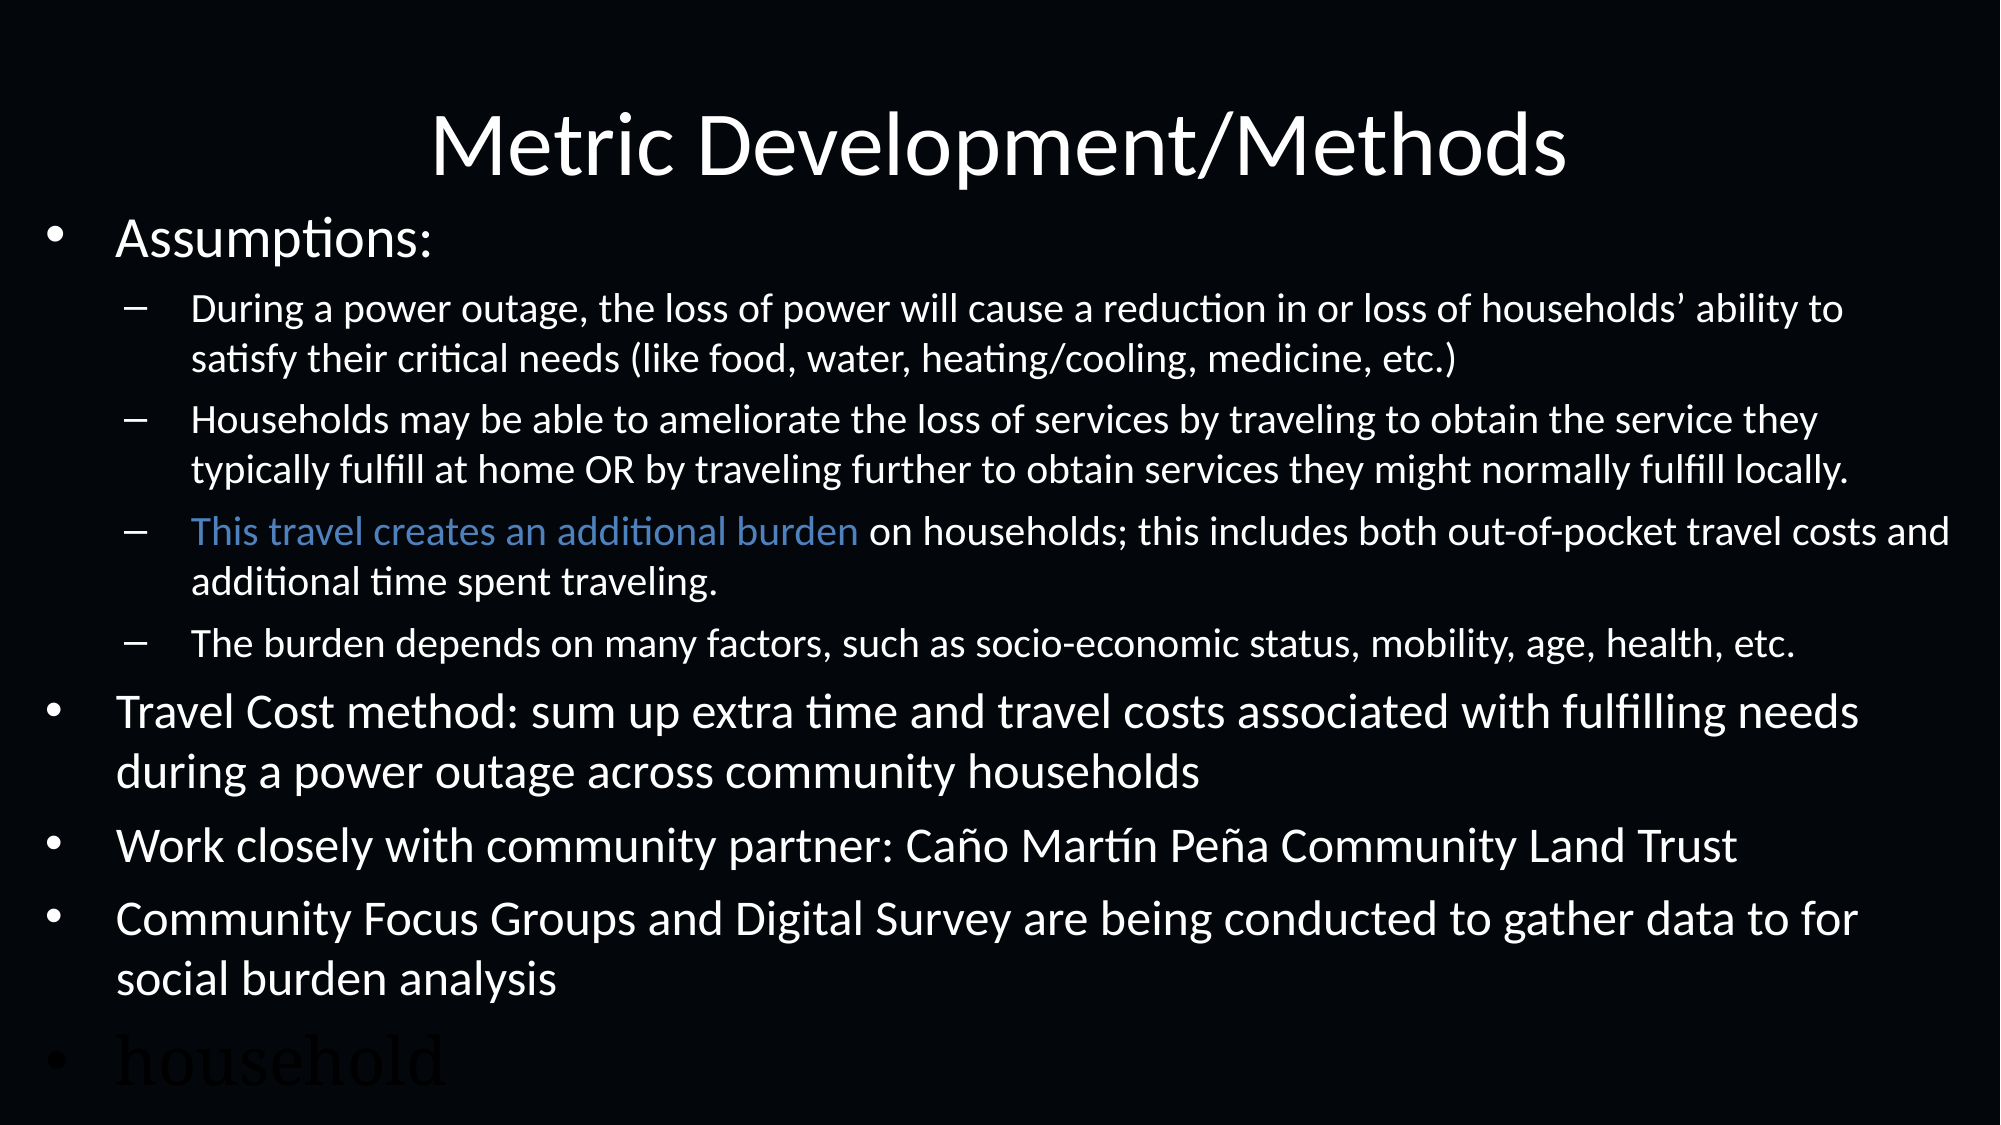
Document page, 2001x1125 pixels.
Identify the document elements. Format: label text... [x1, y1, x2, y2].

list Assumptions: During a power outage, the loss of power will cause a reduction in or loss of households’ ability to satisfy their critical needs (like food, water, heating/cooling, medicine, etc.) Households may be able to ameliorate the loss of services by traveling to obtain the service they typically fulfill at home OR by traveling further to obtain services they might normally fulfill locally. This travel creates an additional burden on households; this includes both out-of-pocket travel costs and additional time spent traveling. The burden depends on many factors, such as socio-economic status, mobility, age, health, etc. Travel Cost method: sum up extra time and travel costs associated with fulfilling needs during a power outage across community households Work closely with community partner: Caño Martín Peña Community Land Trust Community Focus Groups and Digital Survey are being conducted to gather data to for social burden analysis household [25, 191, 1975, 934]
title Metric Development/Methods [99, 45, 1900, 191]
